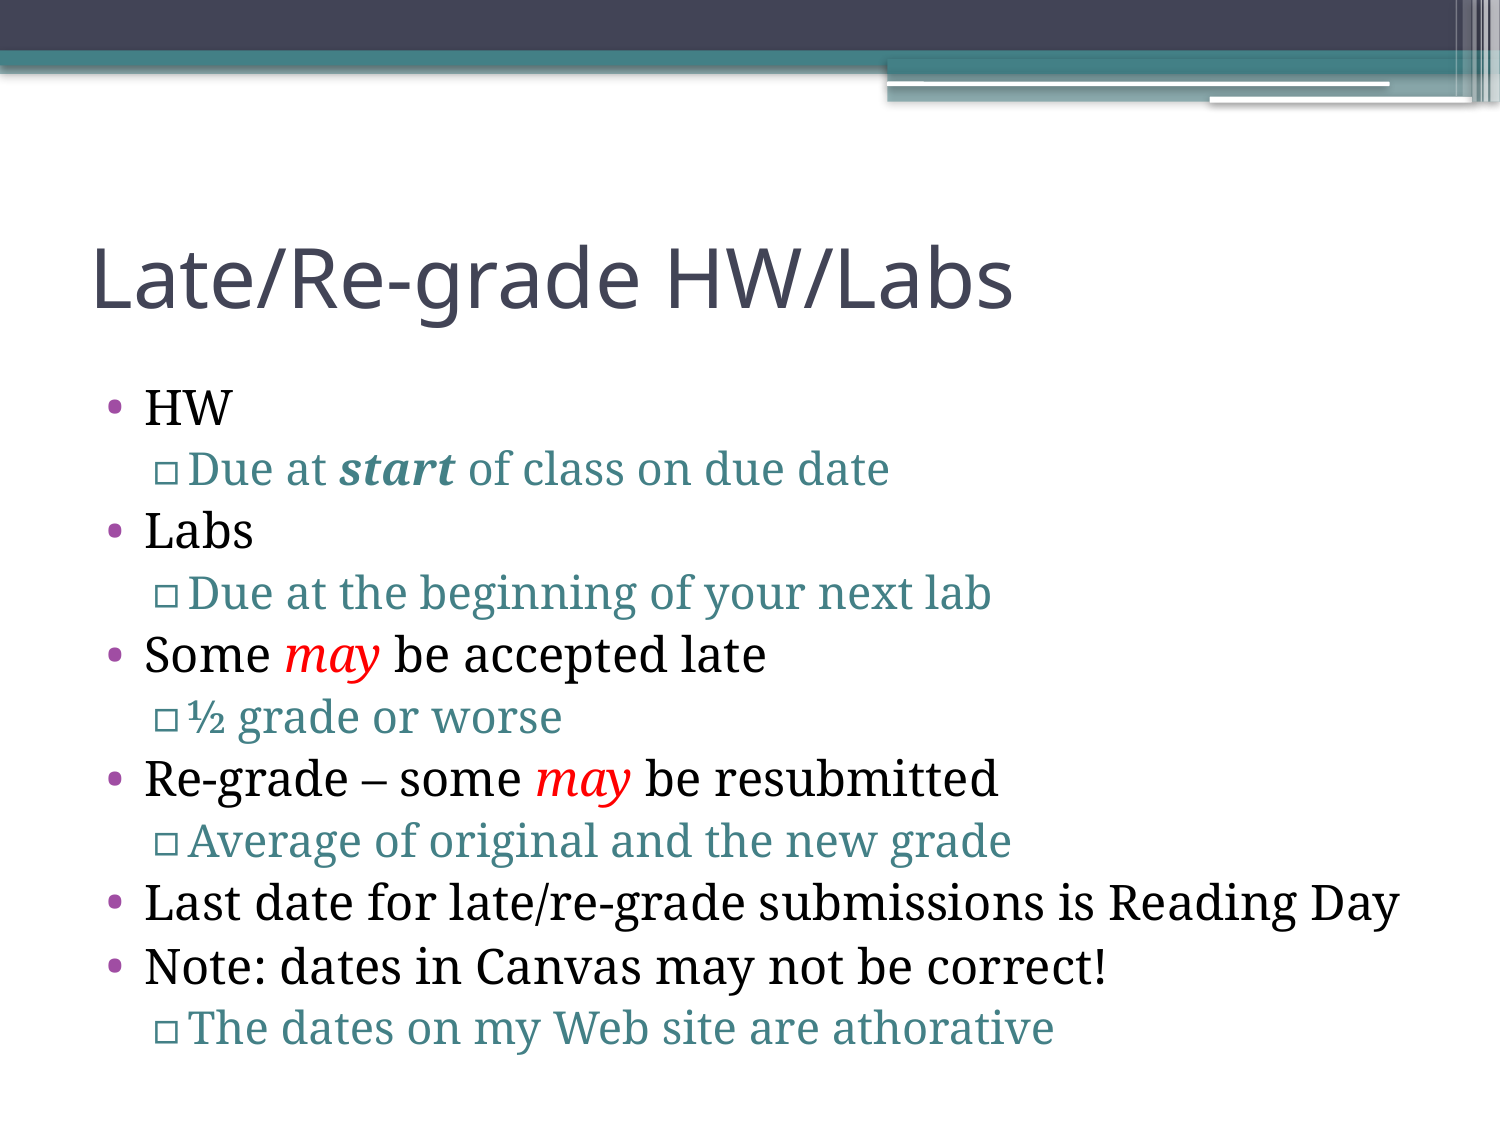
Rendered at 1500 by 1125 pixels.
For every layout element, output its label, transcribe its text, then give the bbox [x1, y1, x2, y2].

list HW Due at start of class on due date Labs Due at the beginning of your next lab Some may be accepted late ½ grade or worse Re-grade – some may be resubmitted Average of original and the new grade Last date for late/re-grade submissions is Reading Day Note: dates in Canvas may not be correct! The dates on my Web site are athorative [75, 368, 1425, 1079]
title Late/Re-grade HW/Labs [75, 187, 1425, 363]
